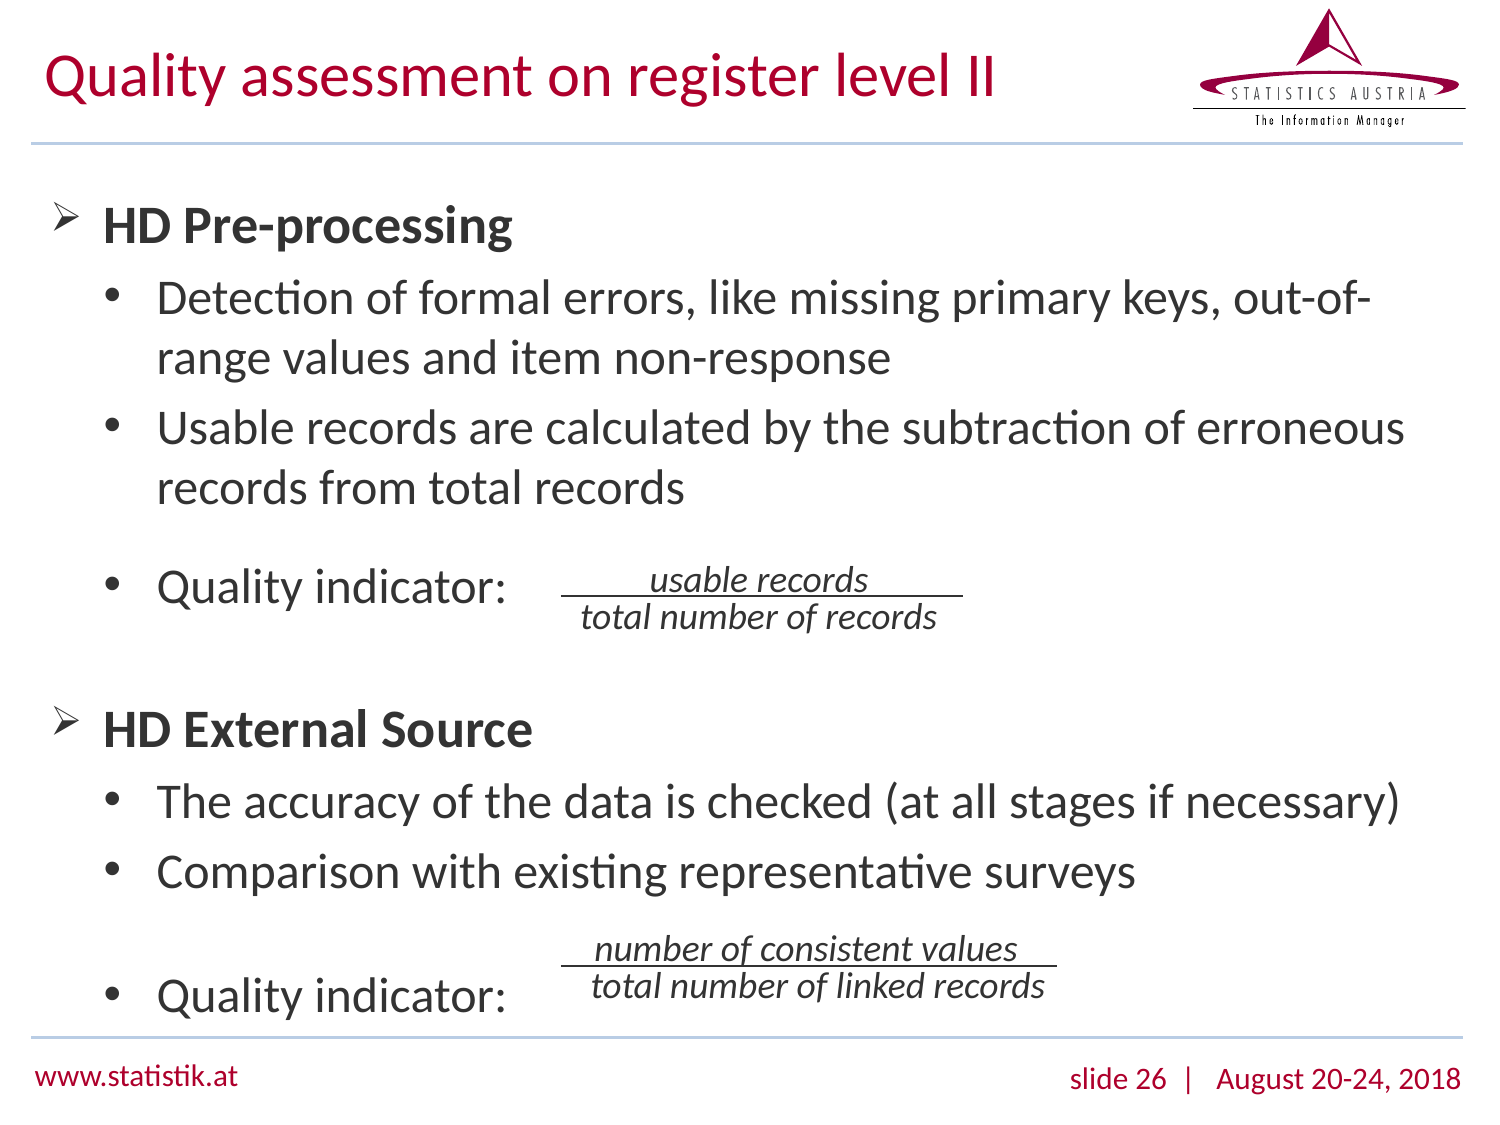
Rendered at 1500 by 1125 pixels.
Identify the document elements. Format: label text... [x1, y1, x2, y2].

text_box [548, 916, 1088, 1015]
title Quality assessment on register level II [29, 38, 1174, 118]
list HD Pre-processing Detection of formal errors, like missing primary keys, out-of-range values and item non-response Usable records are calculated by the subtraction of erroneous records from total records Quality indicator: HD External Source The accuracy of the data is checked (at all stages if necessary) Comparison with existing representative surveys Quality indicator: [0, 181, 1436, 1024]
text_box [548, 547, 969, 646]
